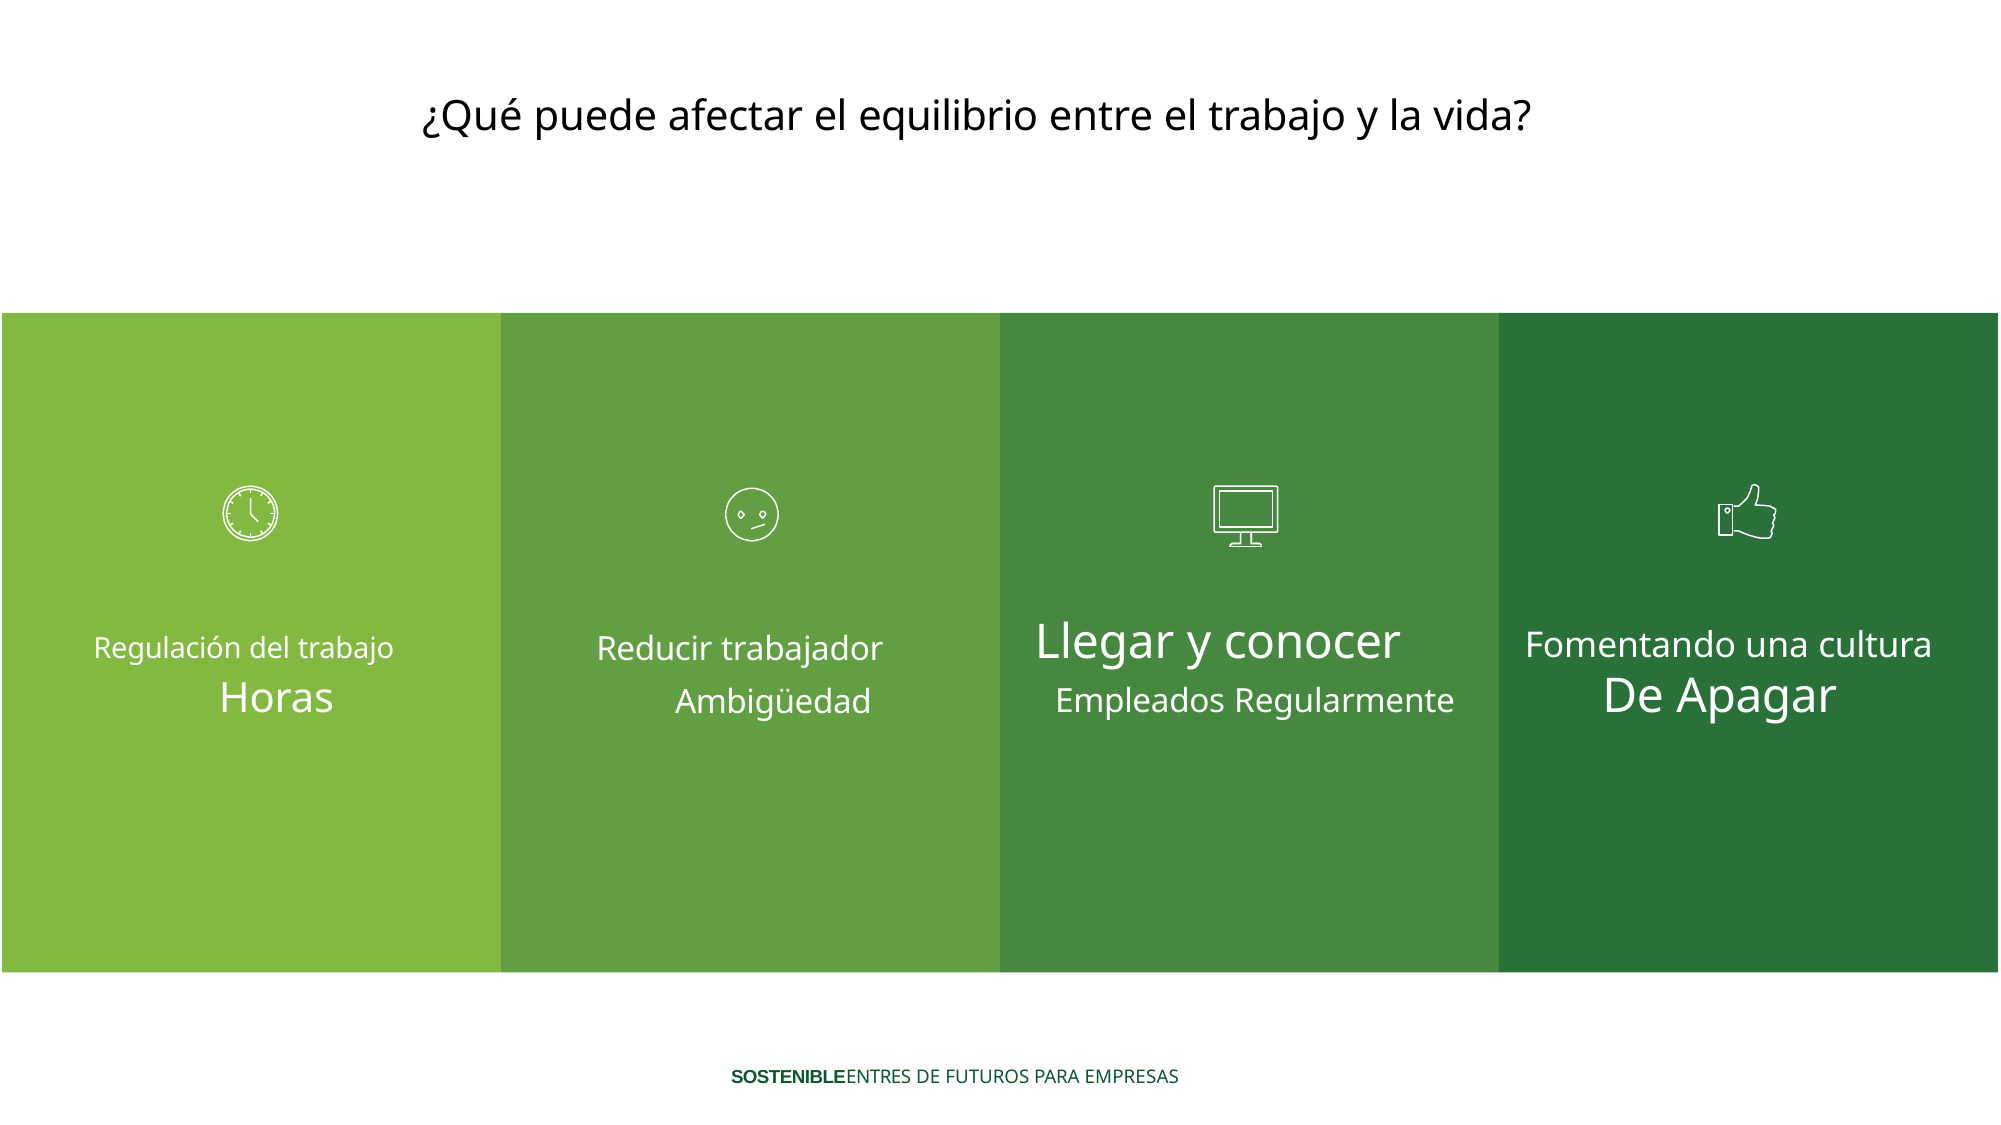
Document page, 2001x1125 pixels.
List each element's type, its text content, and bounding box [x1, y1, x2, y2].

text_box SOSTENIBLEENTRES DE FUTUROS PARA EMPRESAS [729, 1061, 1182, 1088]
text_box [1, 312, 1999, 973]
title ¿Qué puede afectar el equilibrio entre el trabajo y la vida? [420, 86, 1548, 277]
